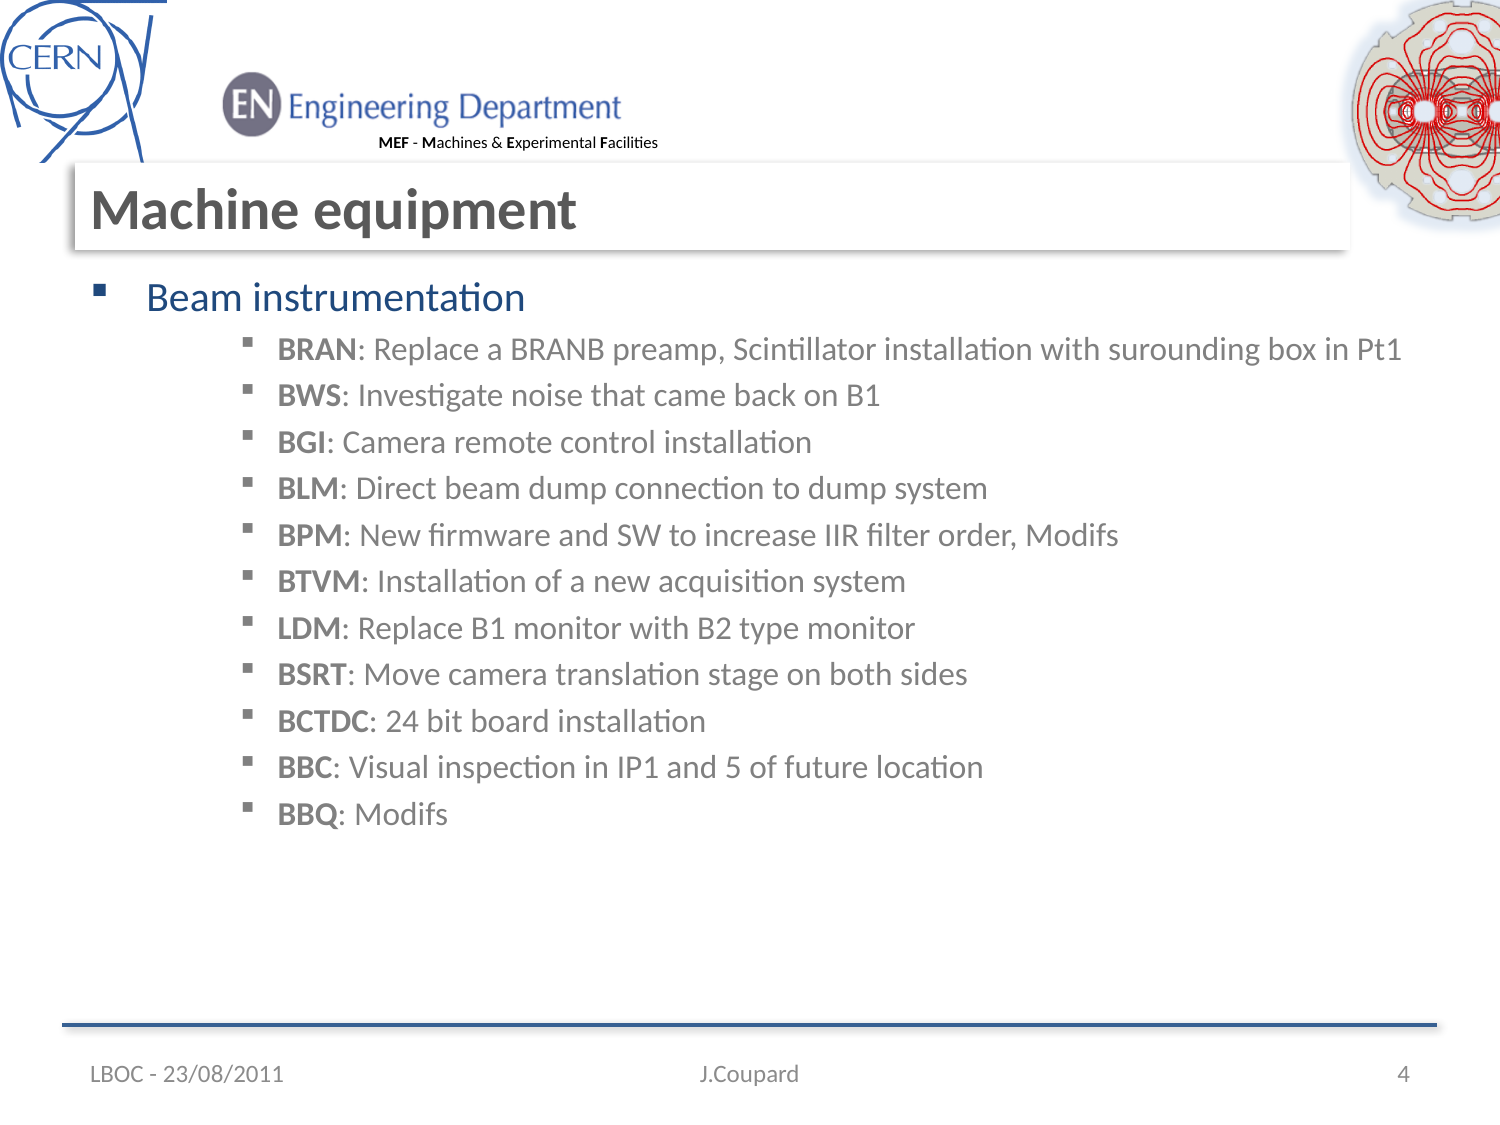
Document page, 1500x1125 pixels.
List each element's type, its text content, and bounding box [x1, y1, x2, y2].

picture [1353, 2, 1500, 220]
slide_number 4 [1074, 1042, 1425, 1103]
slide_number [75, 1042, 425, 1103]
picture [0, 0, 167, 163]
picture [174, 37, 675, 162]
title Machine equipment [75, 162, 1350, 250]
footer J.Coupard [512, 1042, 988, 1103]
list Beam instrumentation BRAN: Replace a BRANB preamp, Scintillator installation with surounding box in Pt1 BWS: Investigate noise that came back on B1 BGI: Camera remote control installation BLM: Direct beam dump connection to dump system BPM: New firmware and SW to increase IIR filter order, Modifs BTVM: Installation of a new acquisition system LDM: Replace B1 monitor with B2 type monitor BSRT: Move camera translation stage on both sides BCTDC: 24 bit board installation BBC: Visual inspection in IP1 and 5 of future location BBQ: Modifs [75, 262, 1425, 1025]
